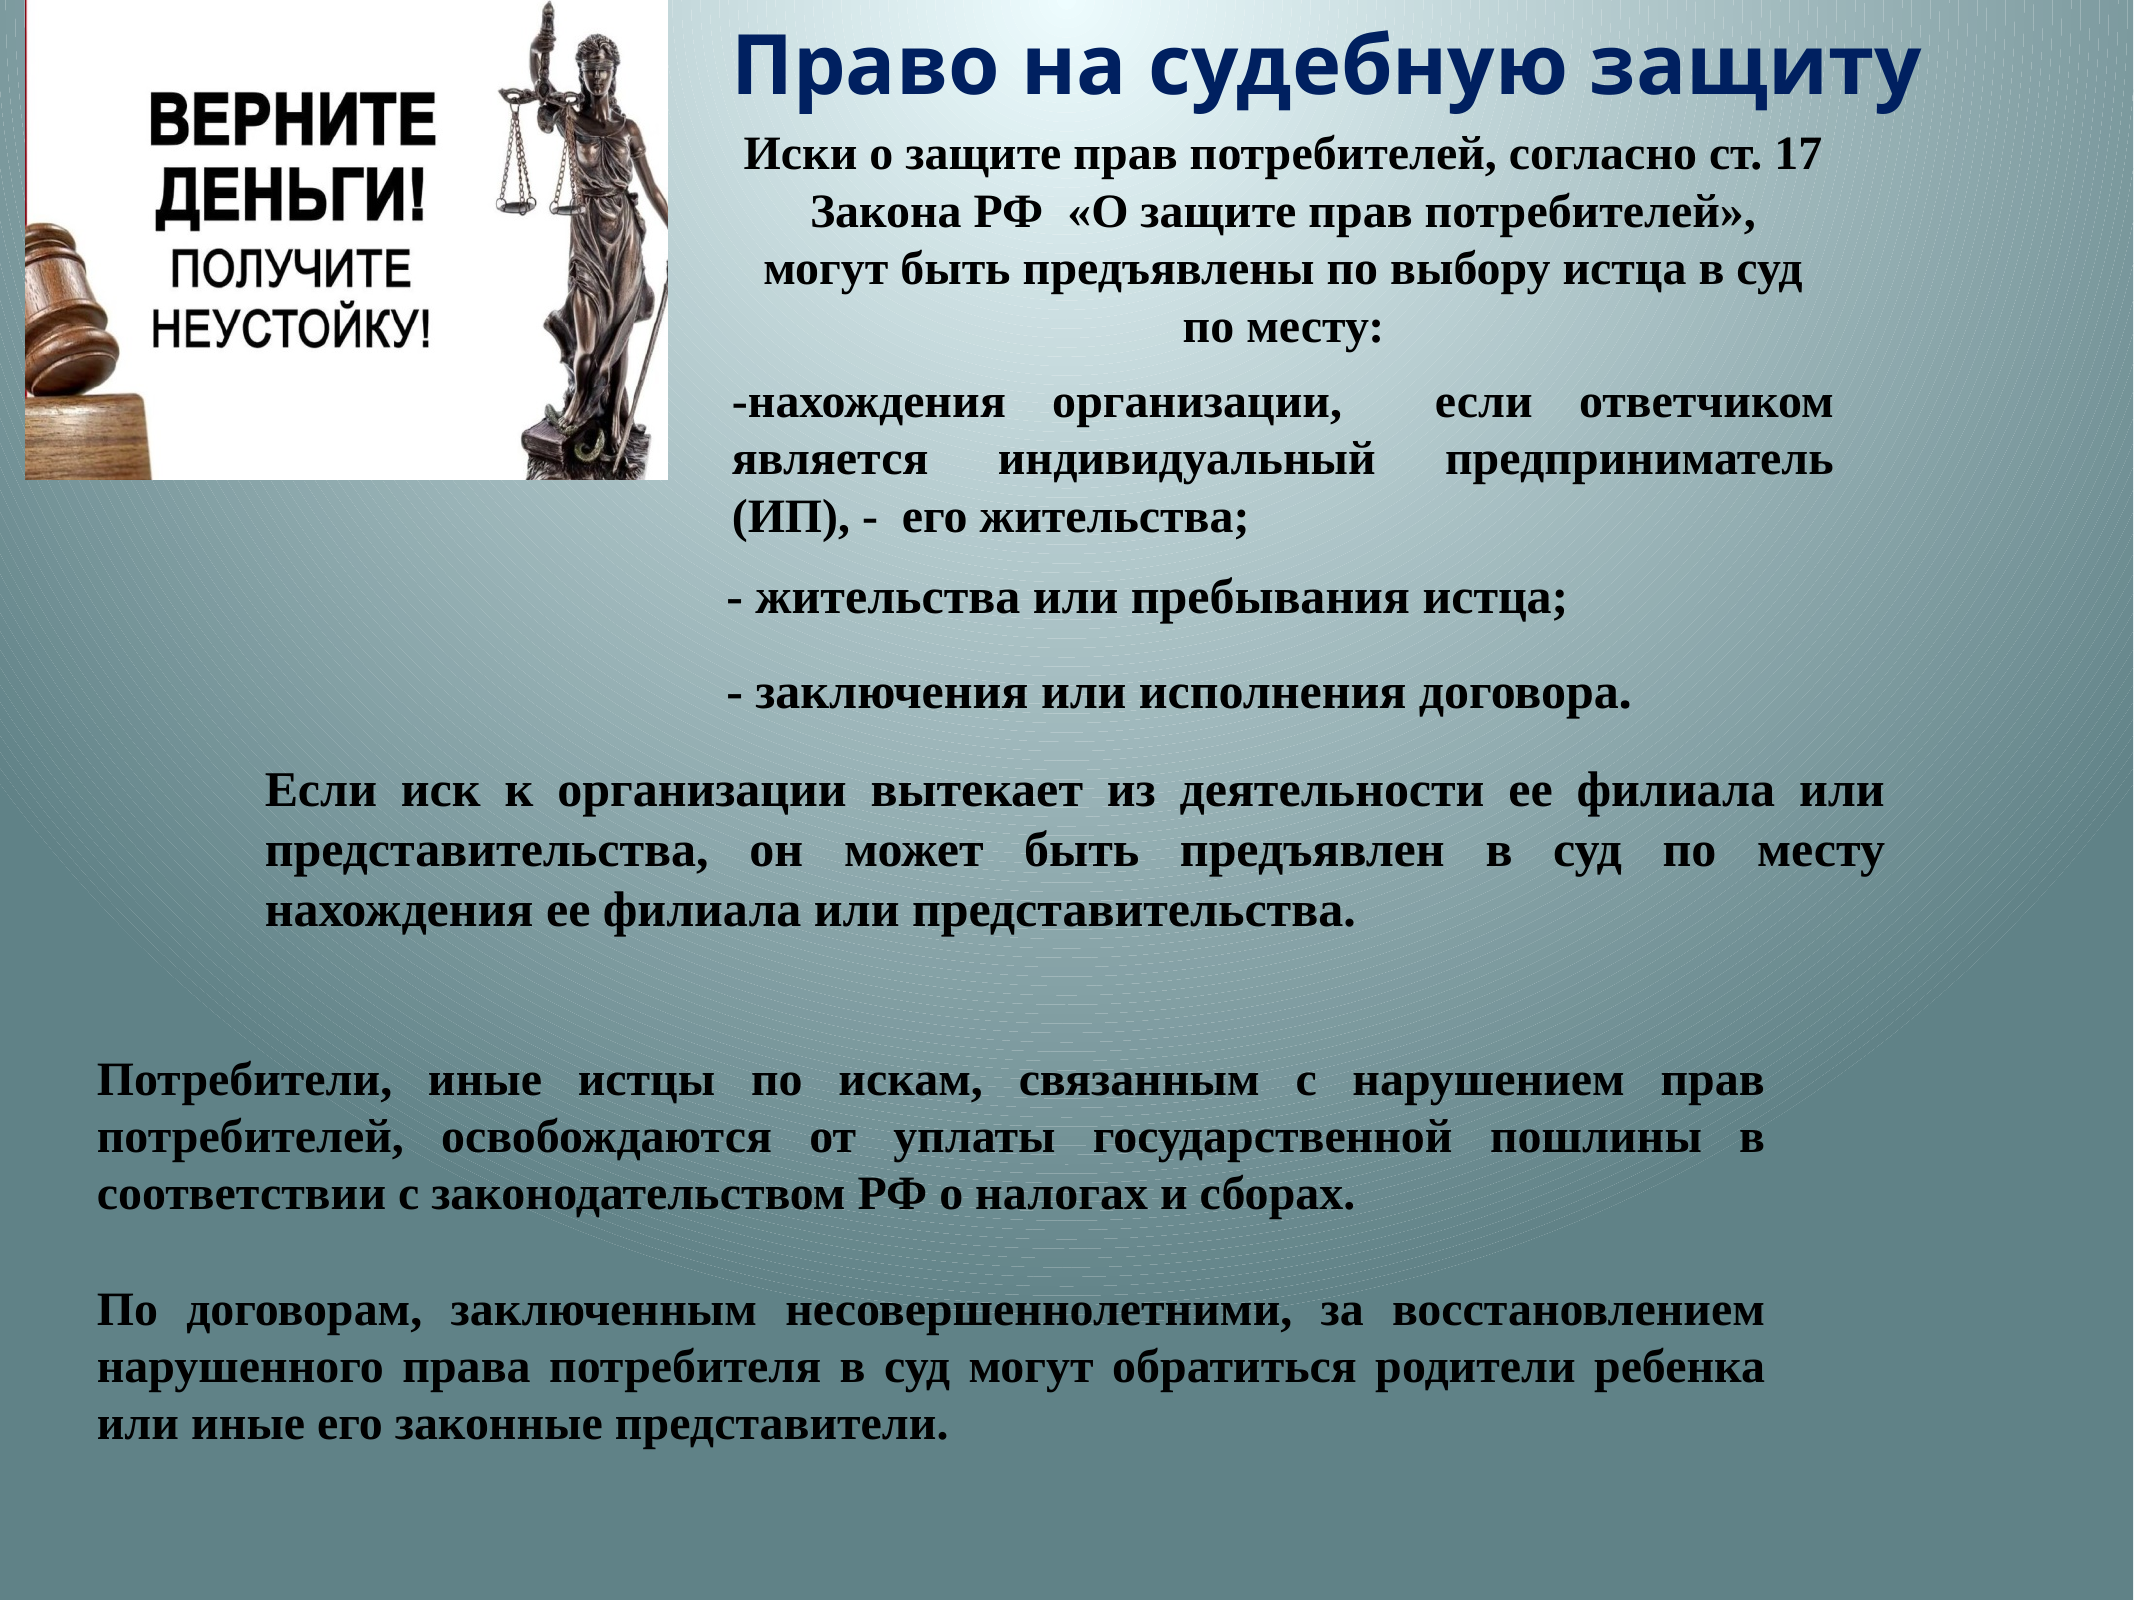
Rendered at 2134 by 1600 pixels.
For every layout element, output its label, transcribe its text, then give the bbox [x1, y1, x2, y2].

text_box Право на судебную защиту [711, 0, 1991, 123]
text_box - жительства или пребывания истца; - заключения или исполнения договора. [704, 552, 1772, 730]
picture [24, 0, 711, 481]
text_box Потребители, иные истцы по искам, связанным с нарушением прав потребителей, освобождаются от уплаты государственной пошлины в соответствии с законодательством РФ о налогах и сборах. По договорам, заключенным несовершеннолетними, за восстановлением нарушенного права потребителя в суд могут обратиться родители ребенка или иные его законные представители. [75, 1001, 1790, 1461]
text_box Если иск к организации вытекает из деятельности ее филиала или представительства, он может быть предъявлен в суд по месту нахождения ее филиала или представительства. [243, 745, 1907, 947]
text_box Иски о защите прав потребителей, согласно ст. 17 Закона РФ «О защите прав потребителей», могут быть предъявлены по выбору истца в суд по месту: -нахождения организации, если ответчиком является индивидуальный предприниматель (ИП), - его жительства; [710, 111, 1857, 553]
